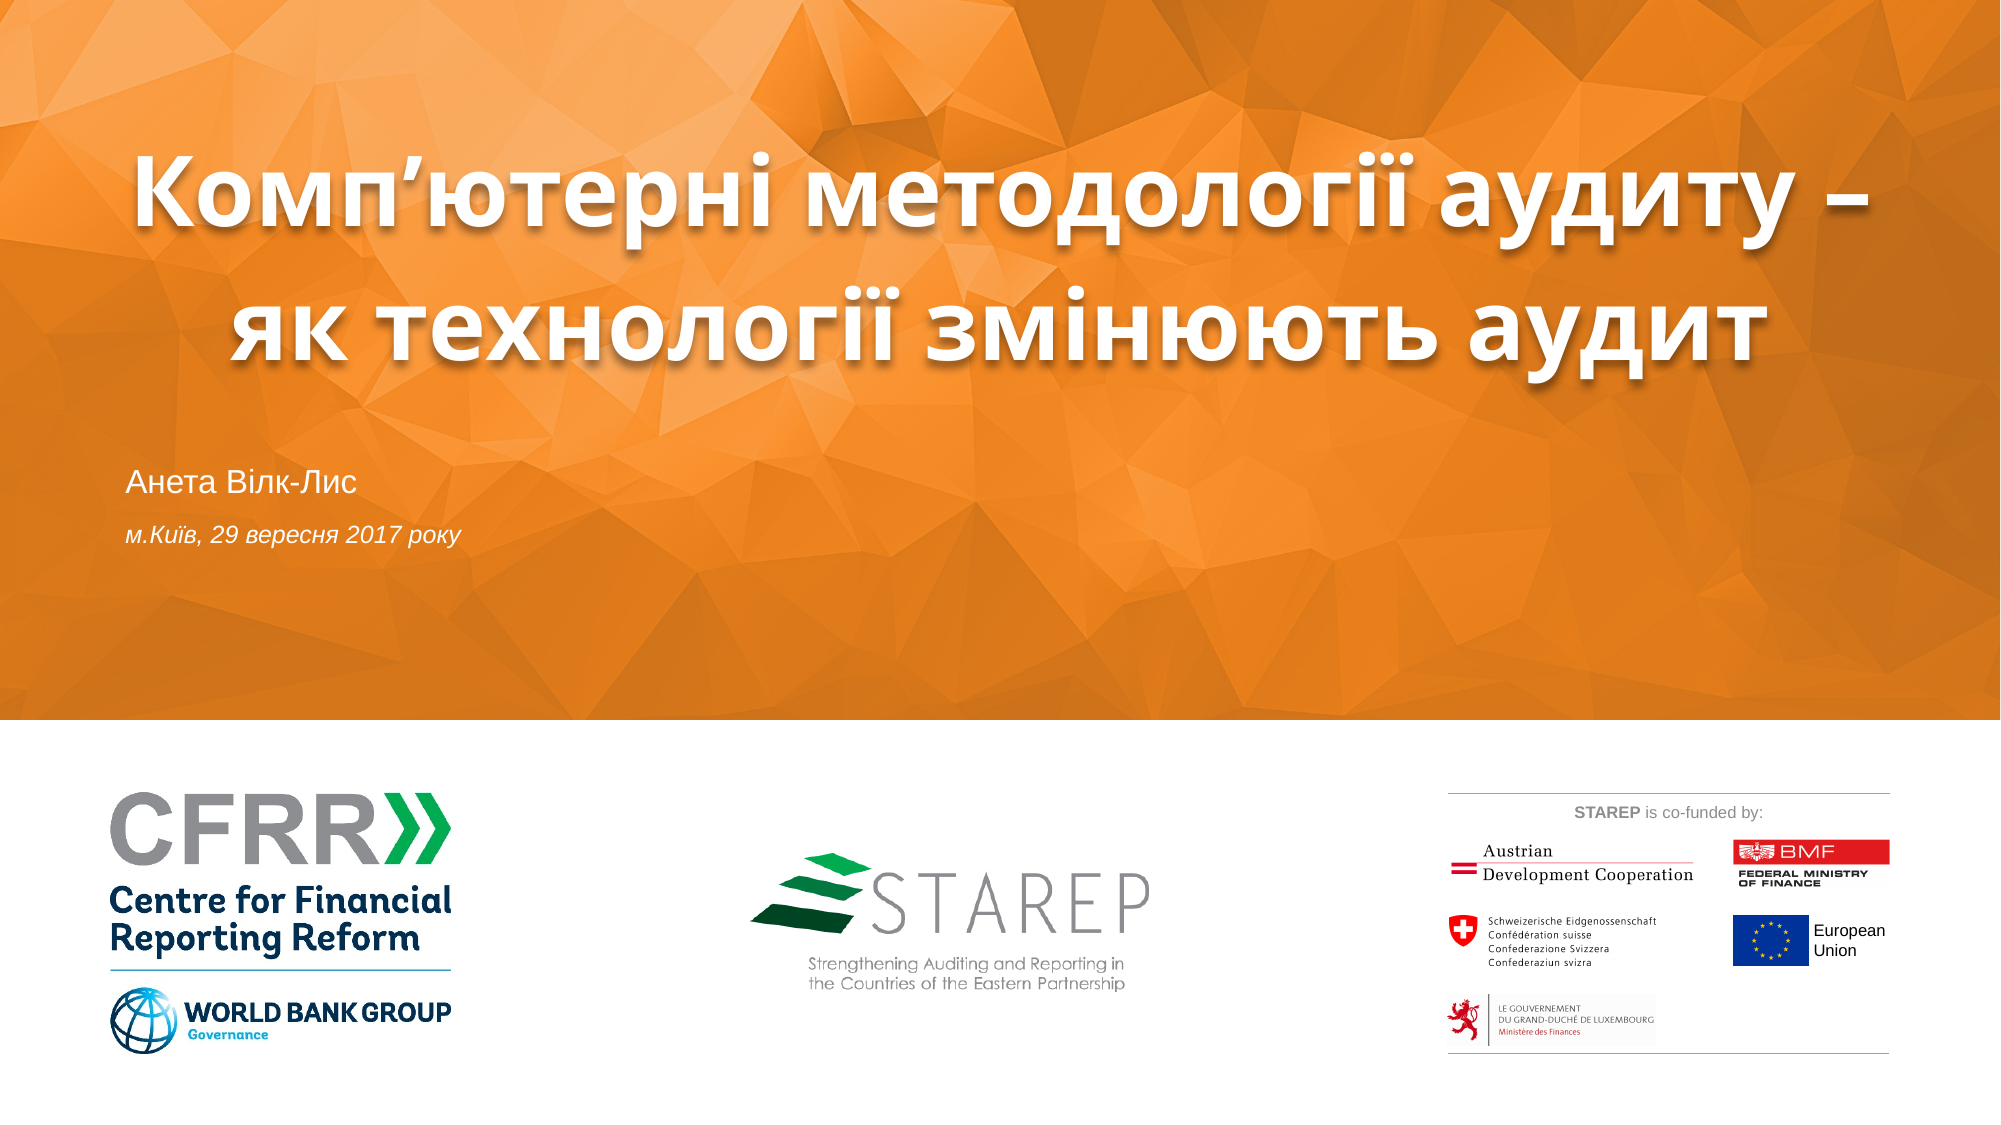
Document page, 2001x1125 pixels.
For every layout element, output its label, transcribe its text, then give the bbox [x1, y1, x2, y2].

list Анета Вілк-Лис [110, 453, 1891, 510]
picture [750, 853, 1149, 992]
picture [1733, 839, 1890, 887]
title Комп’ютерні методології аудиту – як технології змінюють аудит [110, 104, 1892, 391]
list м.Київ, 29 вересня 2017 року [110, 510, 1891, 557]
picture [0, 0, 2001, 720]
picture [110, 792, 451, 1054]
picture [1447, 994, 1656, 1046]
picture [1733, 915, 1809, 966]
picture [1449, 915, 1656, 966]
picture [1449, 836, 1696, 887]
